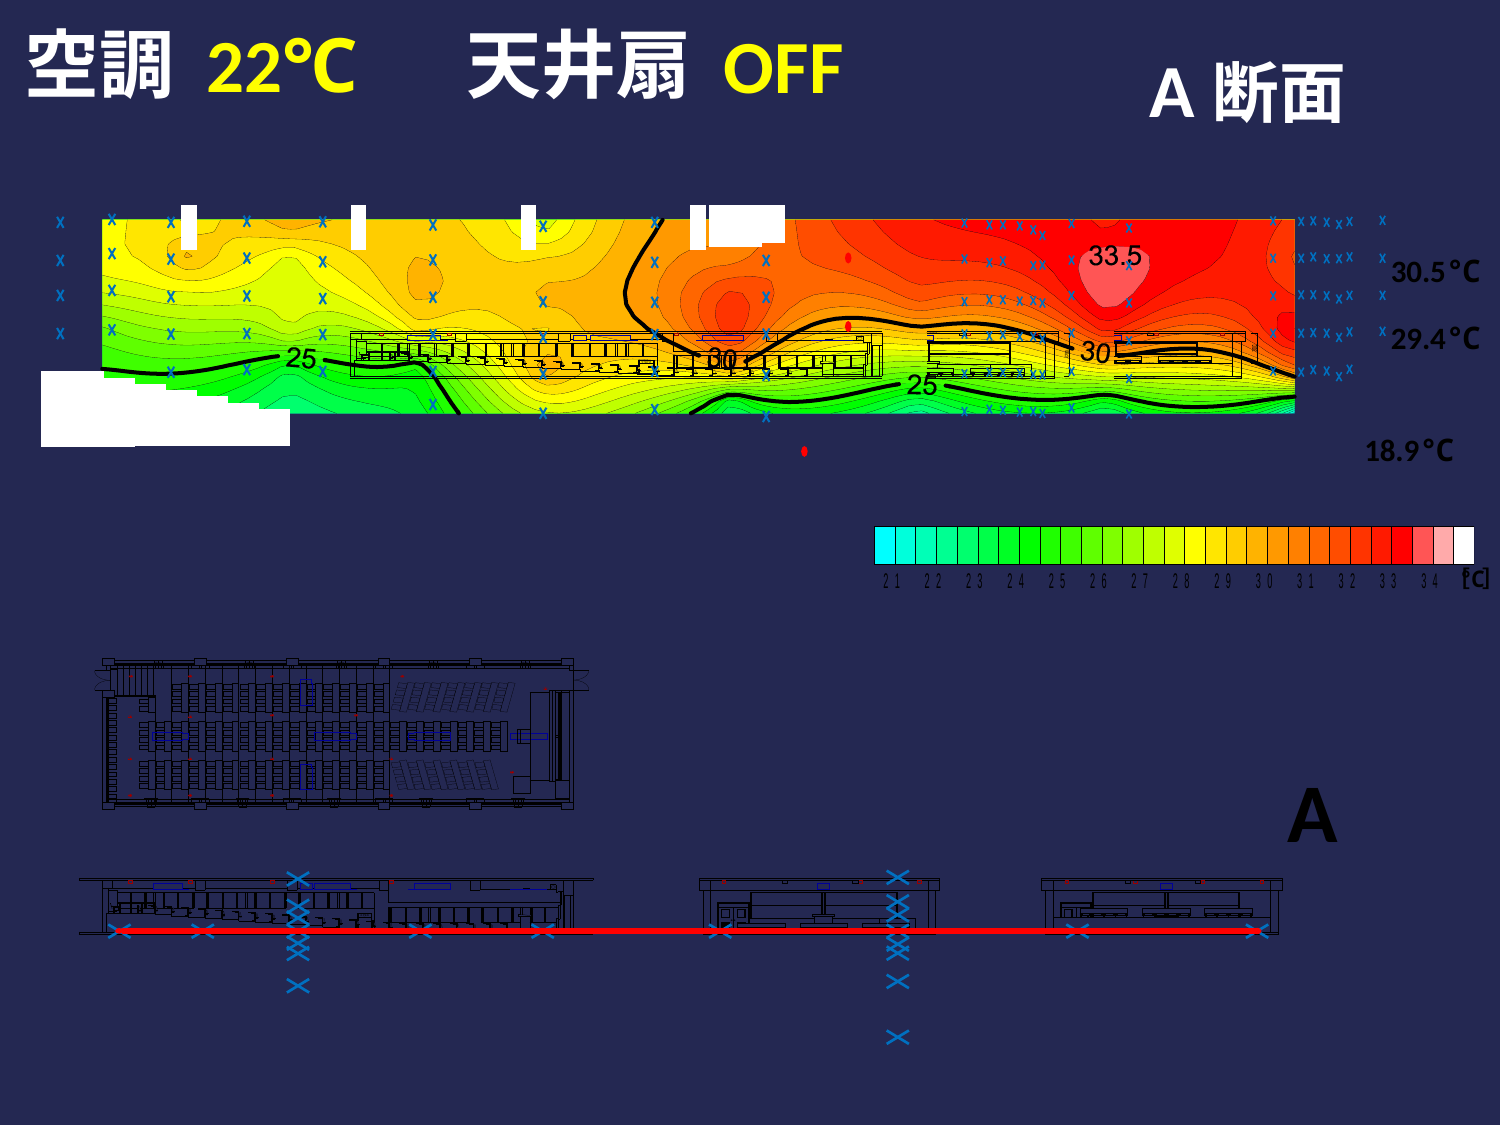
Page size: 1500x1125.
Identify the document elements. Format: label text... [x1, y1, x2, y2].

picture [873, 525, 1500, 597]
picture [0, 623, 1500, 1118]
text_box A断面 [1134, 34, 1362, 140]
picture [0, 176, 1500, 500]
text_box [8, 10, 860, 118]
